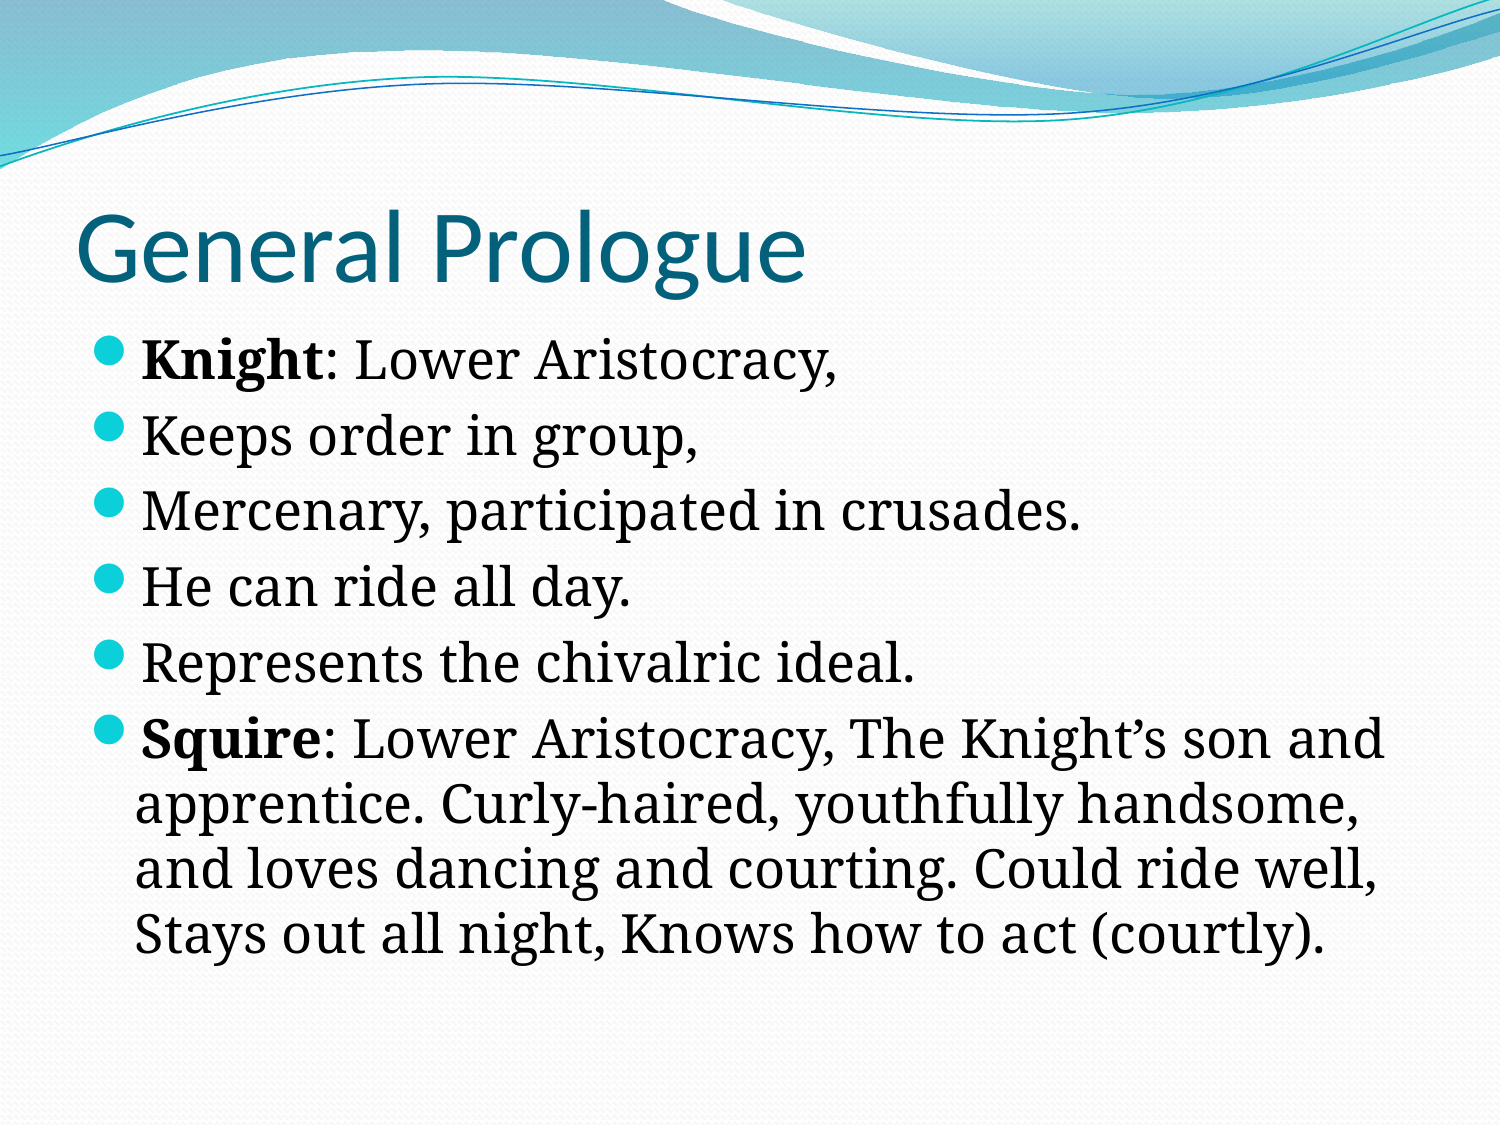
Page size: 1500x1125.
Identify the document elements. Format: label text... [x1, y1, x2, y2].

title General Prologue [75, 115, 1425, 303]
list Knight: Lower Aristocracy, Keeps order in group, Mercenary, participated in crusades. He can ride all day. Represents the chivalric ideal. Squire: Lower Aristocracy, The Knight’s son and apprentice. Curly-haired, youthfully handsome, and loves dancing and courting. Could ride well, Stays out all night, Knows how to act (courtly). [75, 317, 1425, 1038]
